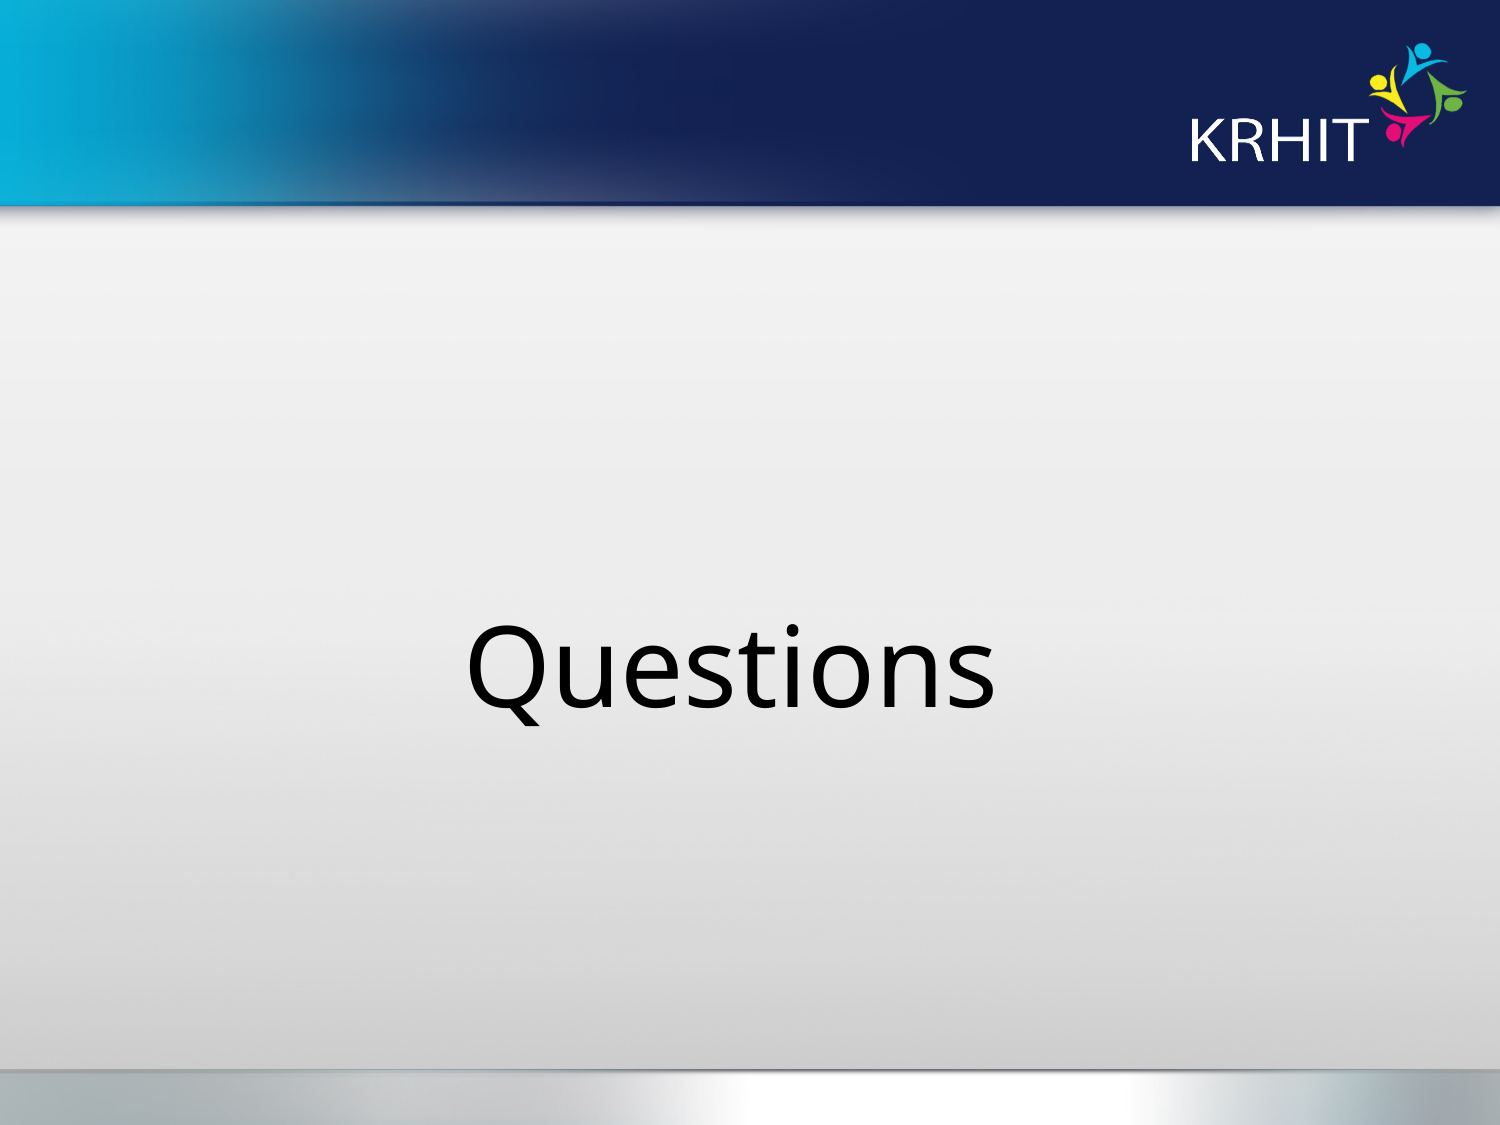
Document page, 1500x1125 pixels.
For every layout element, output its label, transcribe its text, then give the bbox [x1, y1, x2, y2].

picture [0, 0, 1500, 1125]
text_box Questions [324, 587, 1138, 738]
